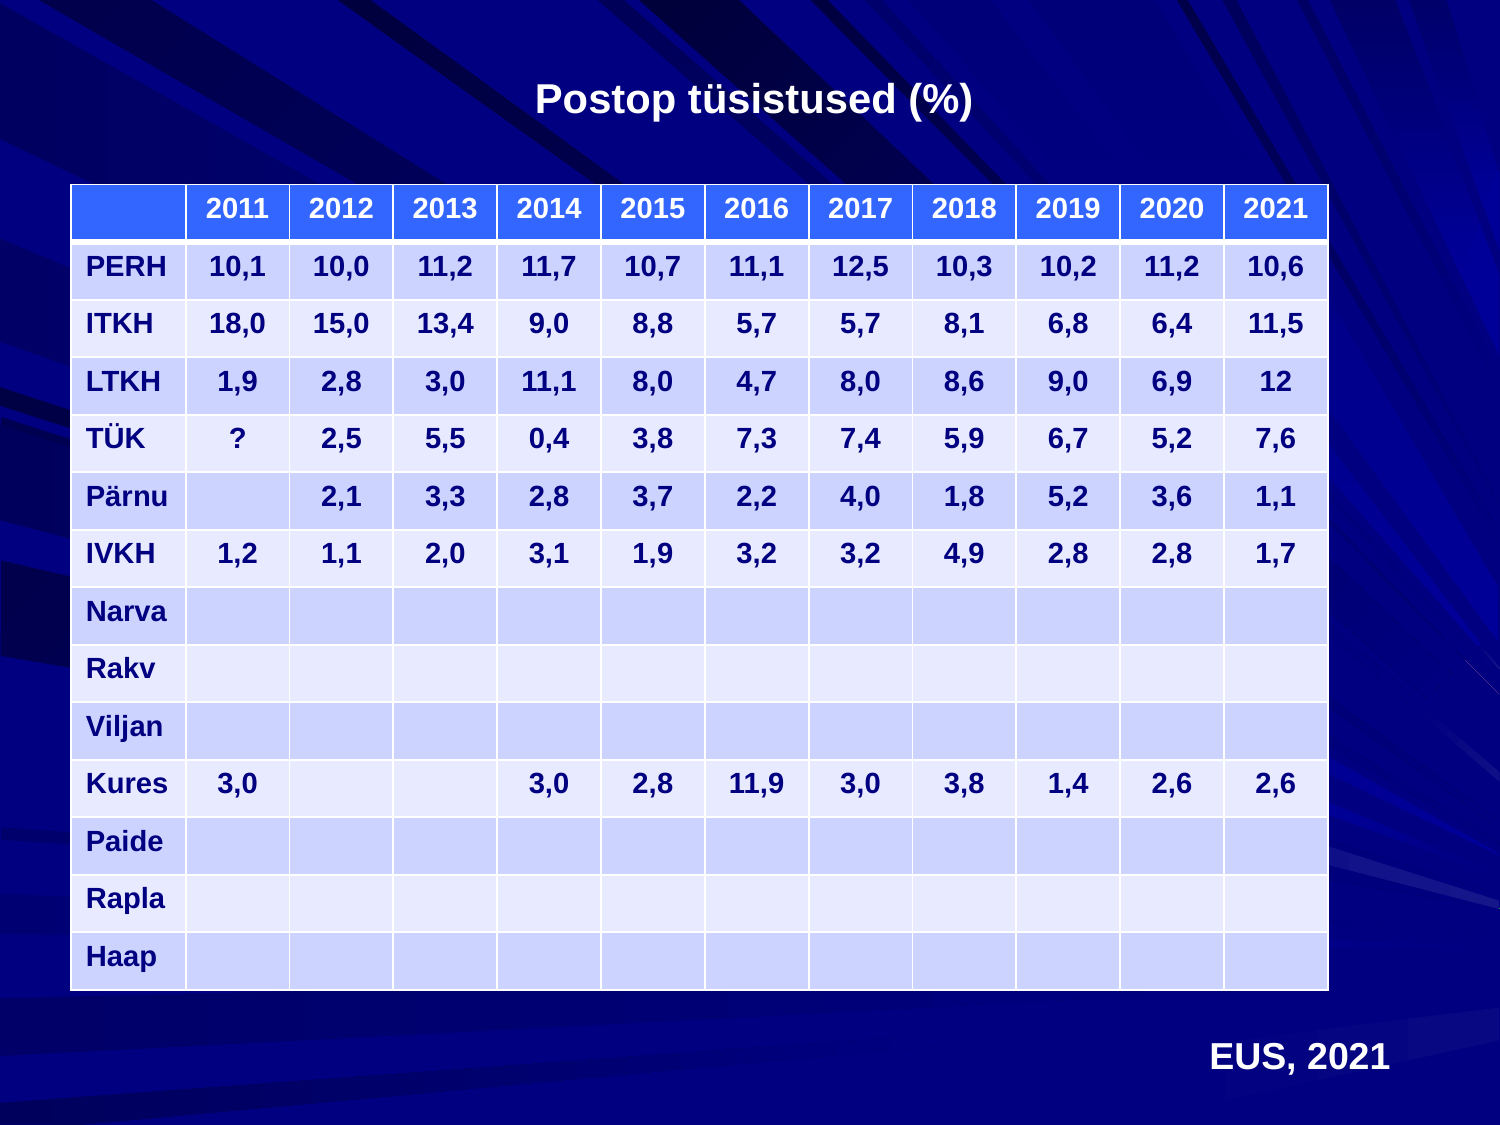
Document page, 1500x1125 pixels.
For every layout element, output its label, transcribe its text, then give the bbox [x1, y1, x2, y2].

table_cell [810, 588, 912, 644]
table_cell [498, 818, 600, 874]
table_cell Kures [72, 761, 185, 816]
table_cell 2,8 [1121, 531, 1223, 586]
table_cell 11,1 [498, 358, 600, 414]
table_header 2013 [394, 185, 496, 239]
table_cell 1,8 [913, 473, 1015, 529]
table_header 2017 [810, 185, 912, 239]
table_cell [1017, 818, 1119, 874]
table_cell [1225, 876, 1327, 931]
table_cell [498, 933, 600, 989]
title Postop tüsistused (%) [78, 60, 1430, 133]
table_cell 2,8 [498, 473, 600, 529]
table_cell PERH [72, 245, 185, 299]
table_cell 3,8 [913, 761, 1015, 816]
table_cell [290, 876, 392, 931]
table_cell 10,7 [602, 245, 704, 299]
table_cell 12,5 [810, 245, 912, 299]
table_cell [810, 933, 912, 989]
table_cell [1121, 703, 1223, 759]
table_cell [1225, 703, 1327, 759]
table_header 2012 [290, 185, 392, 239]
table_cell [913, 646, 1015, 701]
table_cell [187, 703, 289, 759]
table_cell 9,0 [498, 301, 600, 356]
table_cell 10,2 [1017, 245, 1119, 299]
table_cell 0,4 [498, 416, 600, 471]
table_cell 5,7 [810, 301, 912, 356]
table_cell [498, 876, 600, 931]
table_cell 10,0 [290, 245, 392, 299]
table_cell 11,7 [498, 245, 600, 299]
table_cell [187, 473, 289, 529]
table_cell 8,0 [810, 358, 912, 414]
table_cell 6,9 [1121, 358, 1223, 414]
table_cell [810, 703, 912, 759]
table_cell [290, 588, 392, 644]
table_cell 8,6 [913, 358, 1015, 414]
table_cell 10,3 [913, 245, 1015, 299]
table_cell 1,9 [602, 531, 704, 586]
table_cell 15,0 [290, 301, 392, 356]
table_cell 1,4 [1017, 761, 1119, 816]
table_cell [394, 703, 496, 759]
table_cell 2,8 [602, 761, 704, 816]
table_cell [706, 933, 808, 989]
table_cell 11,1 [706, 245, 808, 299]
table_cell [187, 646, 289, 701]
table_header 2019 [1017, 185, 1119, 239]
table_cell [1121, 588, 1223, 644]
table_cell [1121, 876, 1223, 931]
table_cell Paide [72, 818, 185, 874]
table_cell 1,1 [290, 531, 392, 586]
table_cell [290, 933, 392, 989]
table_cell LTKH [72, 358, 185, 414]
table_cell 2,8 [1017, 531, 1119, 586]
table_cell 5,2 [1121, 416, 1223, 471]
table_cell [1121, 646, 1223, 701]
table_cell 10,6 [1225, 245, 1327, 299]
table_cell [187, 588, 289, 644]
table_cell [913, 703, 1015, 759]
table_cell [290, 703, 392, 759]
table_cell 4,7 [706, 358, 808, 414]
table_cell 3,0 [187, 761, 289, 816]
table_cell [1017, 876, 1119, 931]
table_header 2021 [1225, 185, 1327, 239]
table_cell [498, 588, 600, 644]
table_cell 11,9 [706, 761, 808, 816]
table_cell [913, 876, 1015, 931]
table_cell 12 [1225, 358, 1327, 414]
table_cell [187, 933, 289, 989]
table_cell 3,6 [1121, 473, 1223, 529]
table_header 2011 [187, 185, 289, 239]
table_cell ? [187, 416, 289, 471]
table_cell [913, 818, 1015, 874]
table_cell Pärnu [72, 473, 185, 529]
table_cell [498, 646, 600, 701]
table_cell [602, 588, 704, 644]
table_cell 1,2 [187, 531, 289, 586]
table_cell [706, 818, 808, 874]
table_cell [290, 818, 392, 874]
table_cell [706, 876, 808, 931]
table_cell 3,2 [810, 531, 912, 586]
table_cell IVKH [72, 531, 185, 586]
table_cell [706, 703, 808, 759]
table_cell 2,1 [290, 473, 392, 529]
table_cell [394, 818, 496, 874]
table_cell [394, 876, 496, 931]
table_cell 8,1 [913, 301, 1015, 356]
table_cell [187, 818, 289, 874]
table_cell TÜK [72, 416, 185, 471]
table_cell [1017, 588, 1119, 644]
table_cell 5,5 [394, 416, 496, 471]
table_cell 8,8 [602, 301, 704, 356]
table_cell 2,6 [1121, 761, 1223, 816]
table_cell [706, 588, 808, 644]
table_cell 7,3 [706, 416, 808, 471]
table_cell 2,2 [706, 473, 808, 529]
table_cell [602, 818, 704, 874]
table_cell 2,8 [290, 358, 392, 414]
table_cell Haap [72, 933, 185, 989]
table_cell 6,8 [1017, 301, 1119, 356]
table_cell 3,3 [394, 473, 496, 529]
text_box EUS, 2021 [1194, 1024, 1467, 1085]
table_cell 2,5 [290, 416, 392, 471]
table_cell [602, 703, 704, 759]
table_cell 11,2 [394, 245, 496, 299]
table_header 2020 [1121, 185, 1223, 239]
table_cell [1121, 818, 1223, 874]
table_cell 11,2 [1121, 245, 1223, 299]
table_cell [1017, 703, 1119, 759]
table_cell Narva [72, 588, 185, 644]
table_cell [1225, 588, 1327, 644]
table_cell Rapla [72, 876, 185, 931]
table_cell [1017, 933, 1119, 989]
table_cell 5,9 [913, 416, 1015, 471]
table_cell ITKH [72, 301, 185, 356]
table_cell [498, 703, 600, 759]
table_cell 18,0 [187, 301, 289, 356]
table_cell 3,0 [498, 761, 600, 816]
table_cell 2,6 [1225, 761, 1327, 816]
table_cell 11,5 [1225, 301, 1327, 356]
table_cell 1,7 [1225, 531, 1327, 586]
table_cell 7,4 [810, 416, 912, 471]
table_cell [602, 933, 704, 989]
table_cell 5,2 [1017, 473, 1119, 529]
table_header 2018 [913, 185, 1015, 239]
table_cell 3,1 [498, 531, 600, 586]
table_cell 4,0 [810, 473, 912, 529]
table_cell [290, 761, 392, 816]
table_cell [394, 761, 496, 816]
table_cell [394, 646, 496, 701]
table_cell 3,0 [810, 761, 912, 816]
table_cell [913, 588, 1015, 644]
table_cell [602, 646, 704, 701]
table_cell [1225, 933, 1327, 989]
table_header 2015 [602, 185, 704, 239]
table_cell Rakv [72, 646, 185, 701]
table_header [72, 185, 185, 239]
table_cell [1017, 646, 1119, 701]
table_cell 3,0 [394, 358, 496, 414]
table_cell 3,8 [602, 416, 704, 471]
table_cell [913, 933, 1015, 989]
table_cell [1225, 646, 1327, 701]
table_cell 9,0 [1017, 358, 1119, 414]
table_cell 5,7 [706, 301, 808, 356]
table_cell [810, 876, 912, 931]
table_cell 6,7 [1017, 416, 1119, 471]
table_cell 2,0 [394, 531, 496, 586]
table_cell [602, 876, 704, 931]
table_cell 6,4 [1121, 301, 1223, 356]
table_cell [290, 646, 392, 701]
table_cell [706, 646, 808, 701]
table_cell 13,4 [394, 301, 496, 356]
table_cell 1,1 [1225, 473, 1327, 529]
table_cell 8,0 [602, 358, 704, 414]
table_cell 1,9 [187, 358, 289, 414]
table_cell [394, 588, 496, 644]
table_cell 10,1 [187, 245, 289, 299]
table_cell Viljan [72, 703, 185, 759]
table_cell 7,6 [1225, 416, 1327, 471]
table_cell [187, 876, 289, 931]
table_cell 3,2 [706, 531, 808, 586]
table_cell [810, 646, 912, 701]
table_header 2014 [498, 185, 600, 239]
table_cell [1225, 818, 1327, 874]
table_header 2016 [706, 185, 808, 239]
table_cell [1121, 933, 1223, 989]
table_cell 3,7 [602, 473, 704, 529]
table_cell 4,9 [913, 531, 1015, 586]
table_cell [810, 818, 912, 874]
table_cell [394, 933, 496, 989]
